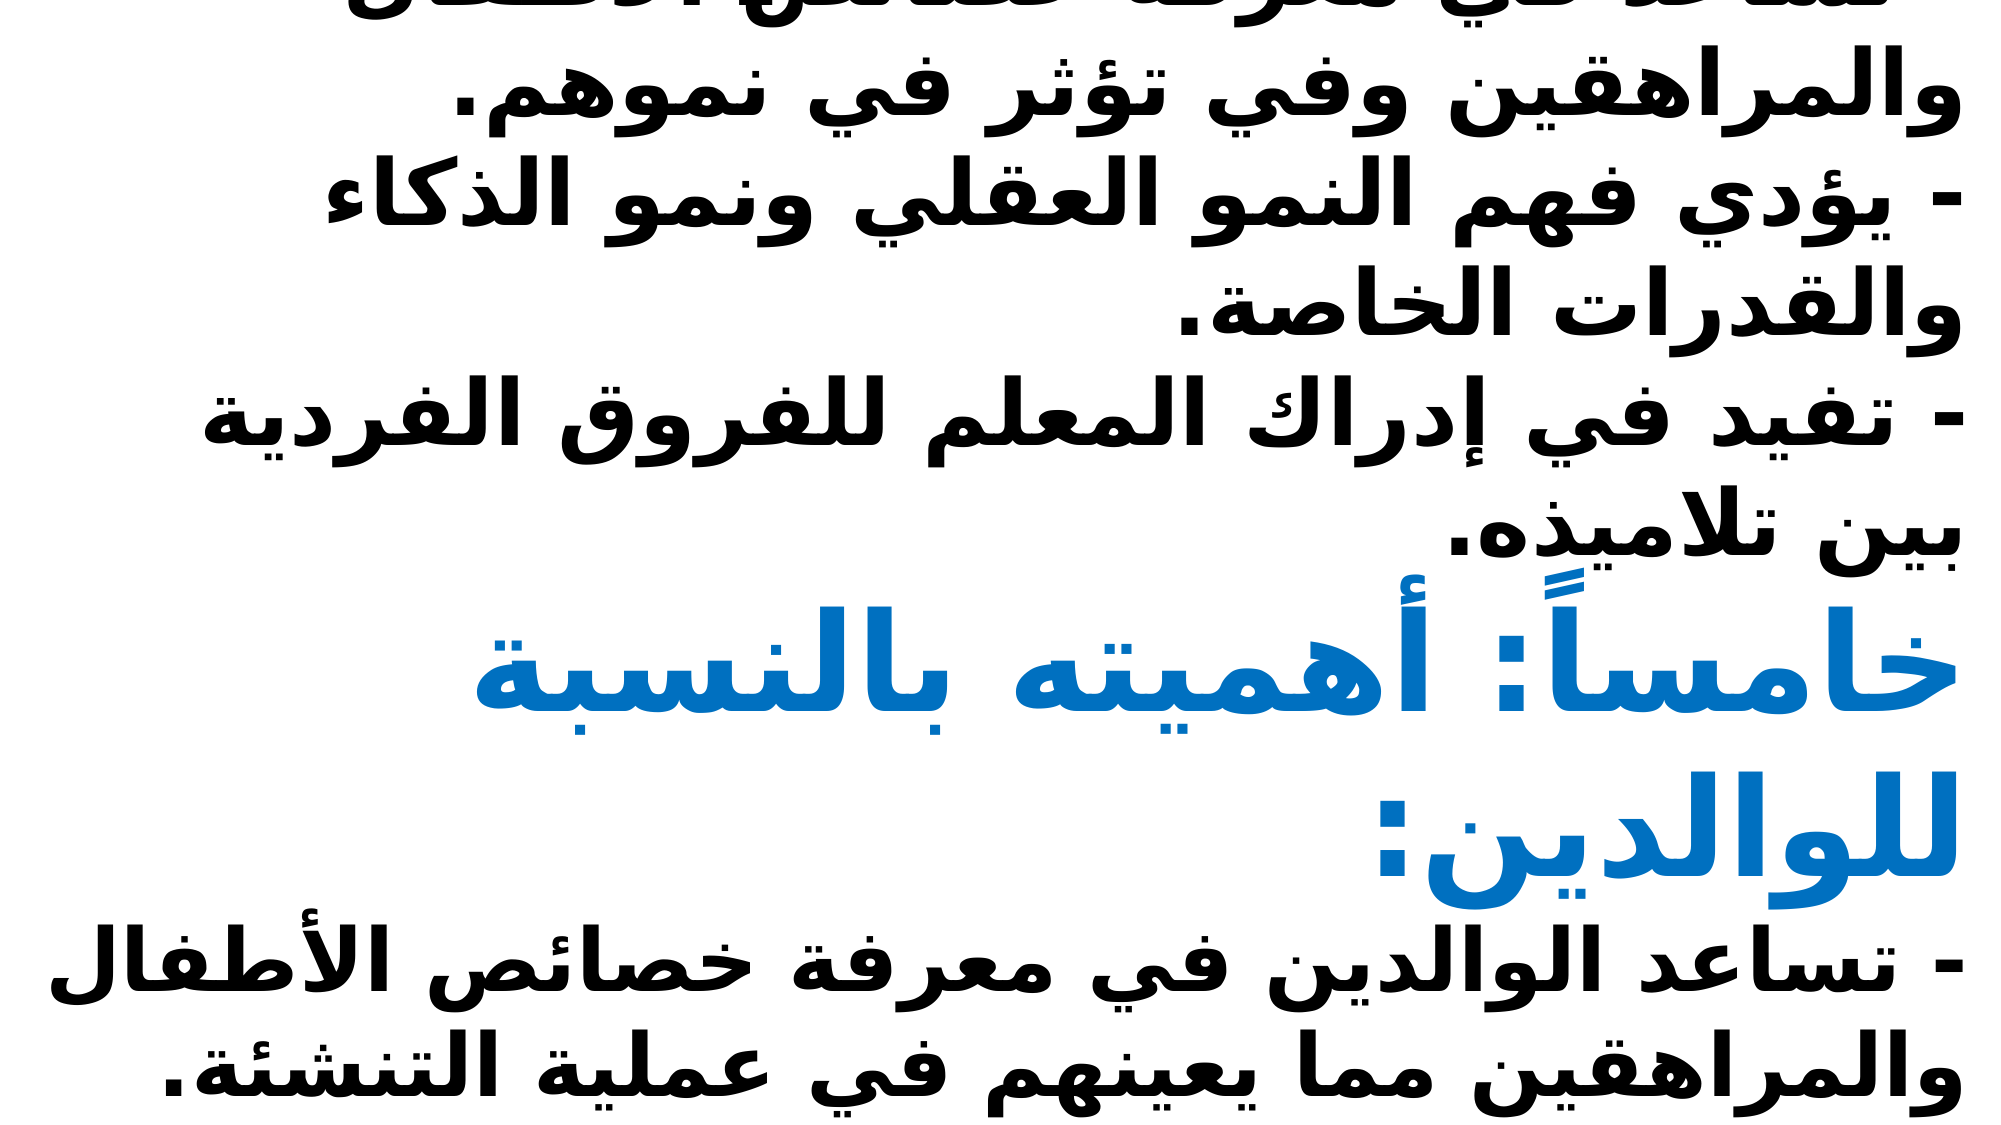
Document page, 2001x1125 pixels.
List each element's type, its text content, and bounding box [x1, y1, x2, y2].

title رابعاً: أهميته بالنسبة للمربين: - تساعد في معرفة خصائص الأطفال والمراهقين وفي تؤثر في نموهم. - يؤدي فهم النمو العقلي ونمو الذكاء والقدرات الخاصة. - تفيد في إدراك المعلم للفروق الفردية بين تلاميذه. خامساً: أهميته بالنسبة للوالدين: - تساعد الوالدين في معرفة خصائص الأطفال والمراهقين مما يعينهم في عملية التنشئة. - تعين الوالدين على نفهم مراحل النمو والانتقال من مرحلة إلى أخرى. - تتيح معرفة الفروق الفردية الشاسعة في معدلات النمو. [0, 18, 1985, 1100]
